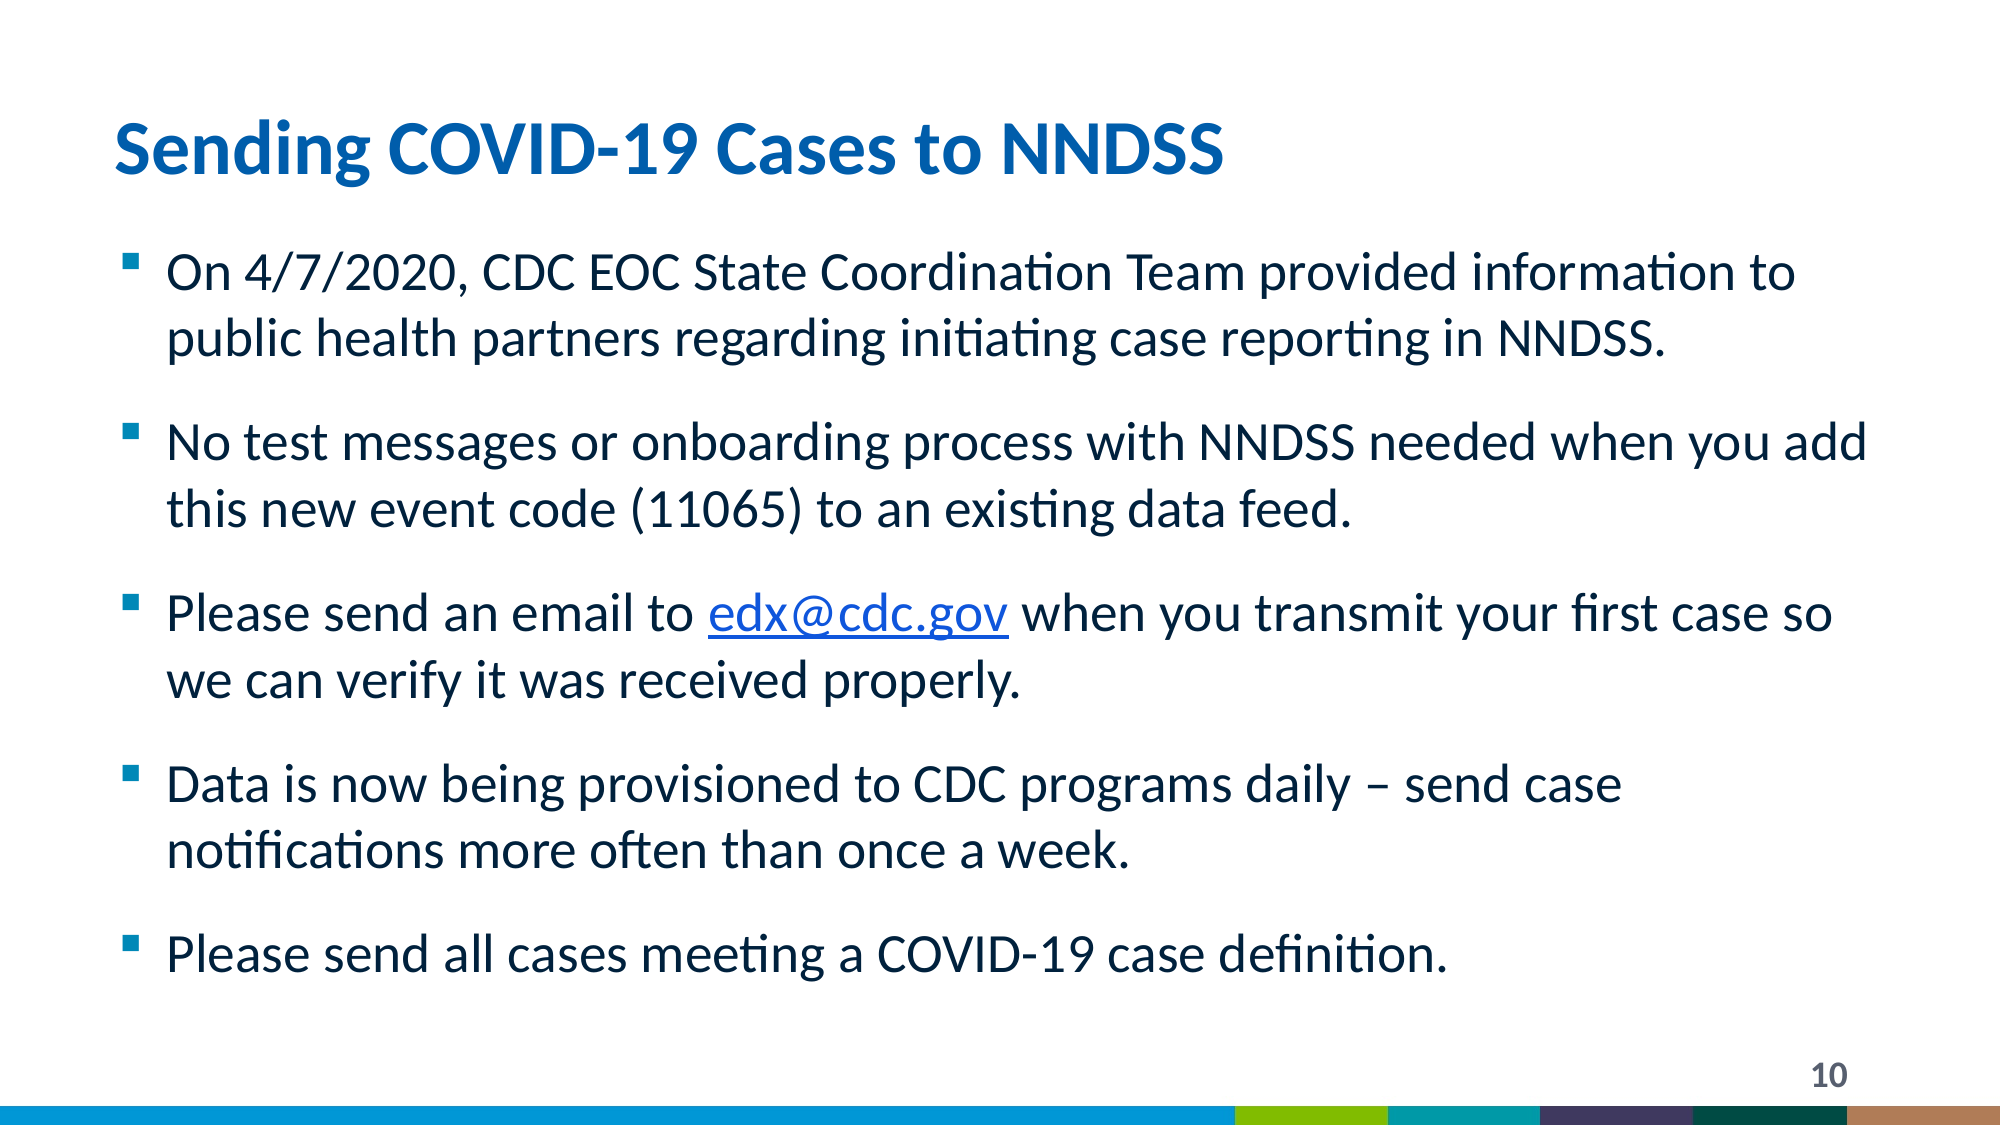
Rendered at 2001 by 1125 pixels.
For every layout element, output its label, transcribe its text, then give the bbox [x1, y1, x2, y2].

picture [0, 1096, 2000, 1125]
title Sending COVID-19 Cases to NNDSS [99, 0, 1900, 198]
slide_number 10 [1412, 1042, 1863, 1103]
list On 4/7/2020, CDC EOC State Coordination Team provided information to public health partners regarding initiating case reporting in NNDSS. No test messages or onboarding process with NNDSS needed when you add this new event code (11065) to an existing data feed. Please send an email to edx@cdc.gov when you transmit your first case so we can verify it was received properly. Data is now being provisioned to CDC programs daily – send case notifications more often than once a week. Please send all cases meeting a COVID-19 case definition. [99, 226, 1916, 1081]
